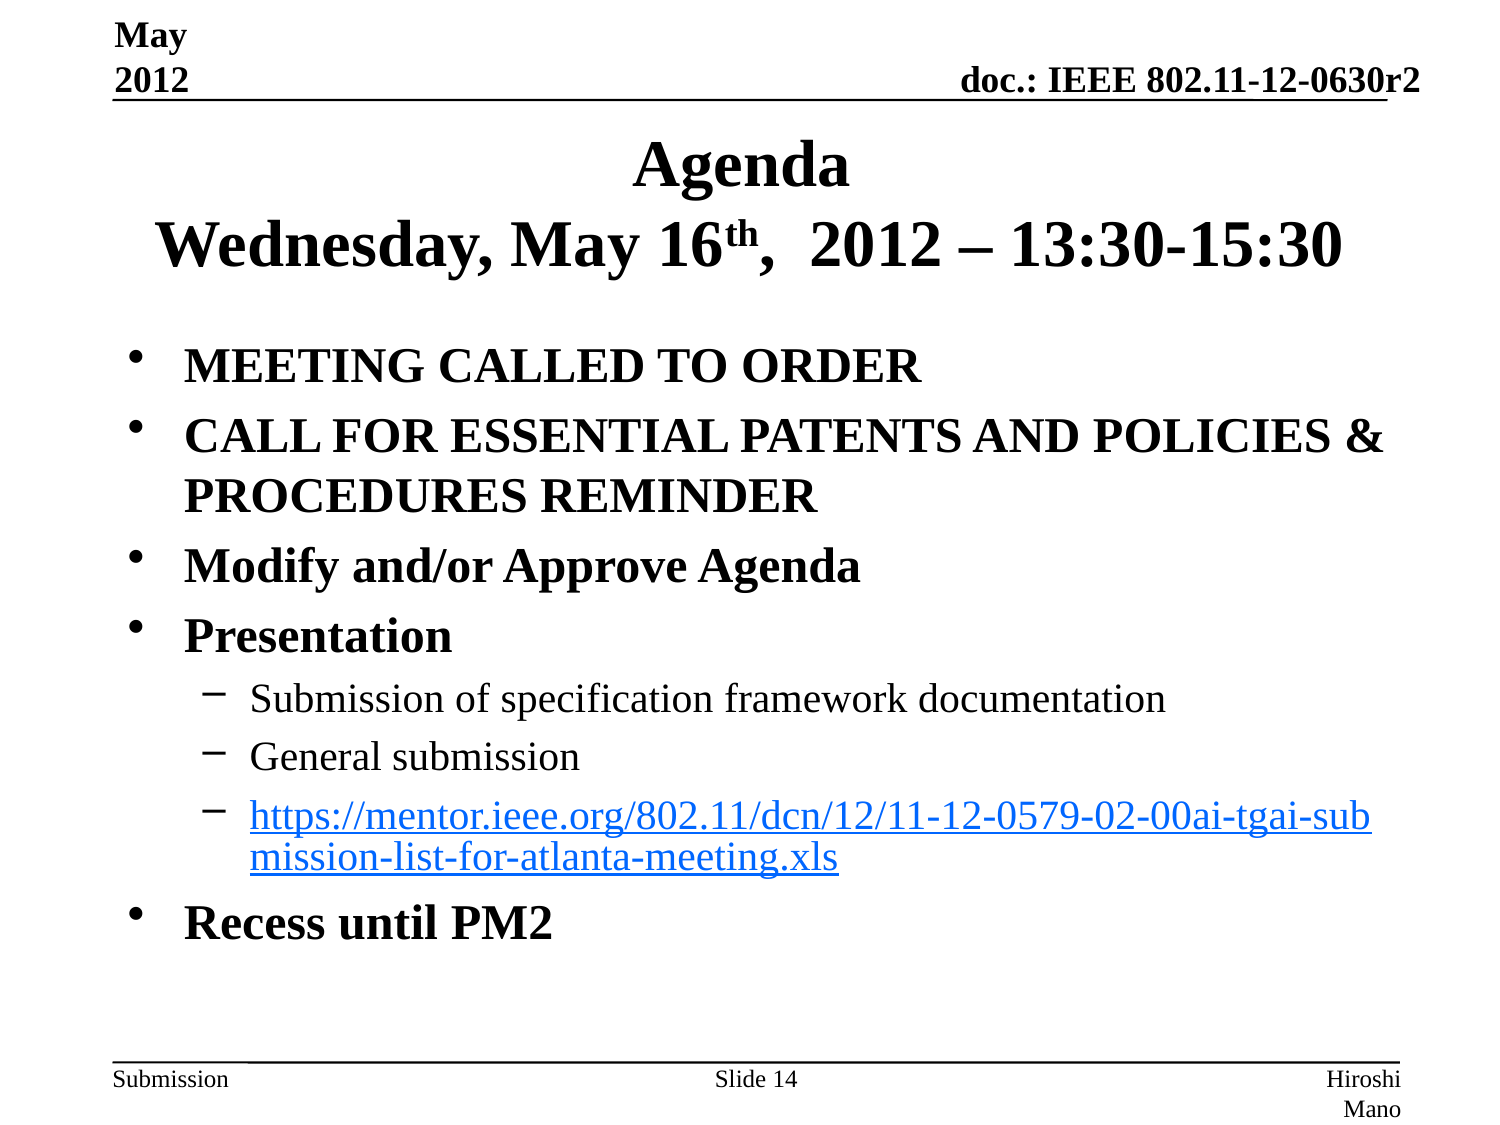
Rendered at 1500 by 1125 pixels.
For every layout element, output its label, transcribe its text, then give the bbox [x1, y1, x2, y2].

title Agenda Wednesday, May 16th, 2012 – 13:30-15:30 [112, 112, 1388, 288]
footer Hiroshi Mano (ATRD, Root, Lab) [1324, 1061, 1402, 1093]
slide_number Slide 14 [712, 1061, 800, 1093]
list MEETING CALLED TO ORDER CALL FOR ESSENTIAL PATENTS AND POLICIES & PROCEDURES REMINDER Modify and/or Approve Agenda Presentation Submission of specification framework documentation General submission https://mentor.ieee.org/802.11/dcn/12/11-12-0579-02-00ai-tgai-submission-list-for-atlanta-meeting.xls Recess until PM2 [112, 324, 1413, 1088]
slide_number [114, 54, 259, 101]
